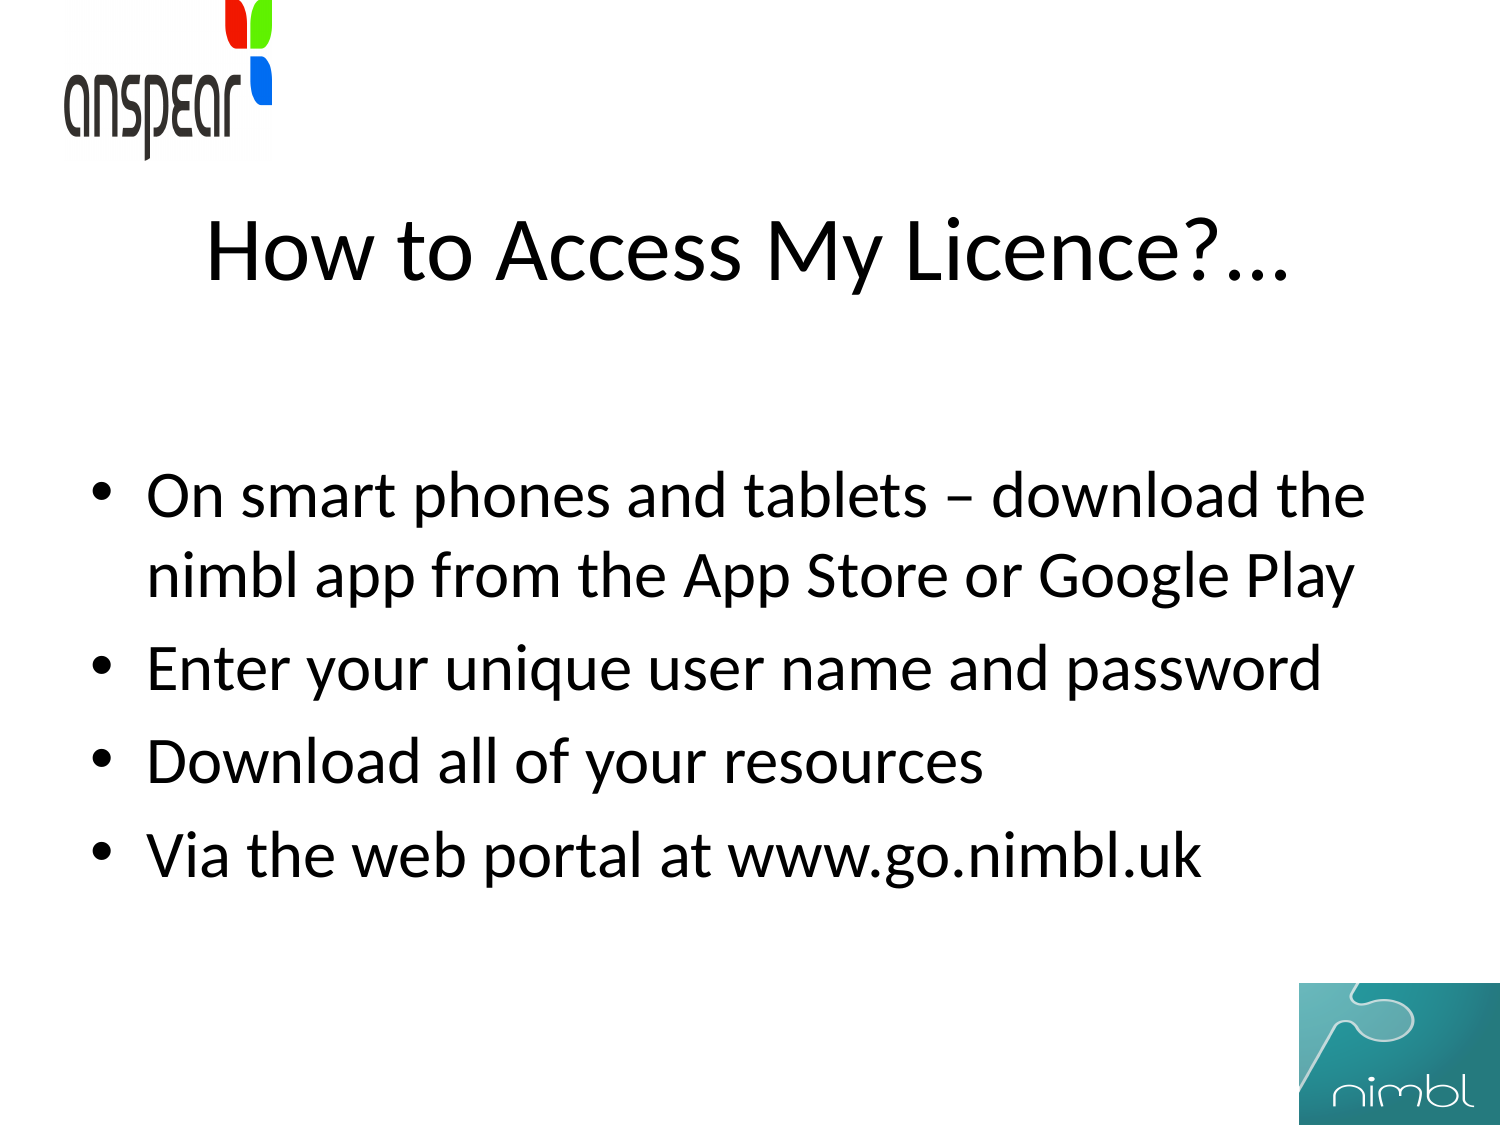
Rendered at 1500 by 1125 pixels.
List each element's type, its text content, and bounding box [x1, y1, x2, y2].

picture [64, 0, 272, 162]
picture [1298, 982, 1500, 1125]
title How to Access My Licence?... [75, 78, 1425, 349]
list On smart phones and tablets – download the nimbl app from the App Store or Google Play Enter your unique user name and password Download all of your resources Via the web portal at www.go.nimbl.uk [75, 349, 1425, 1094]
